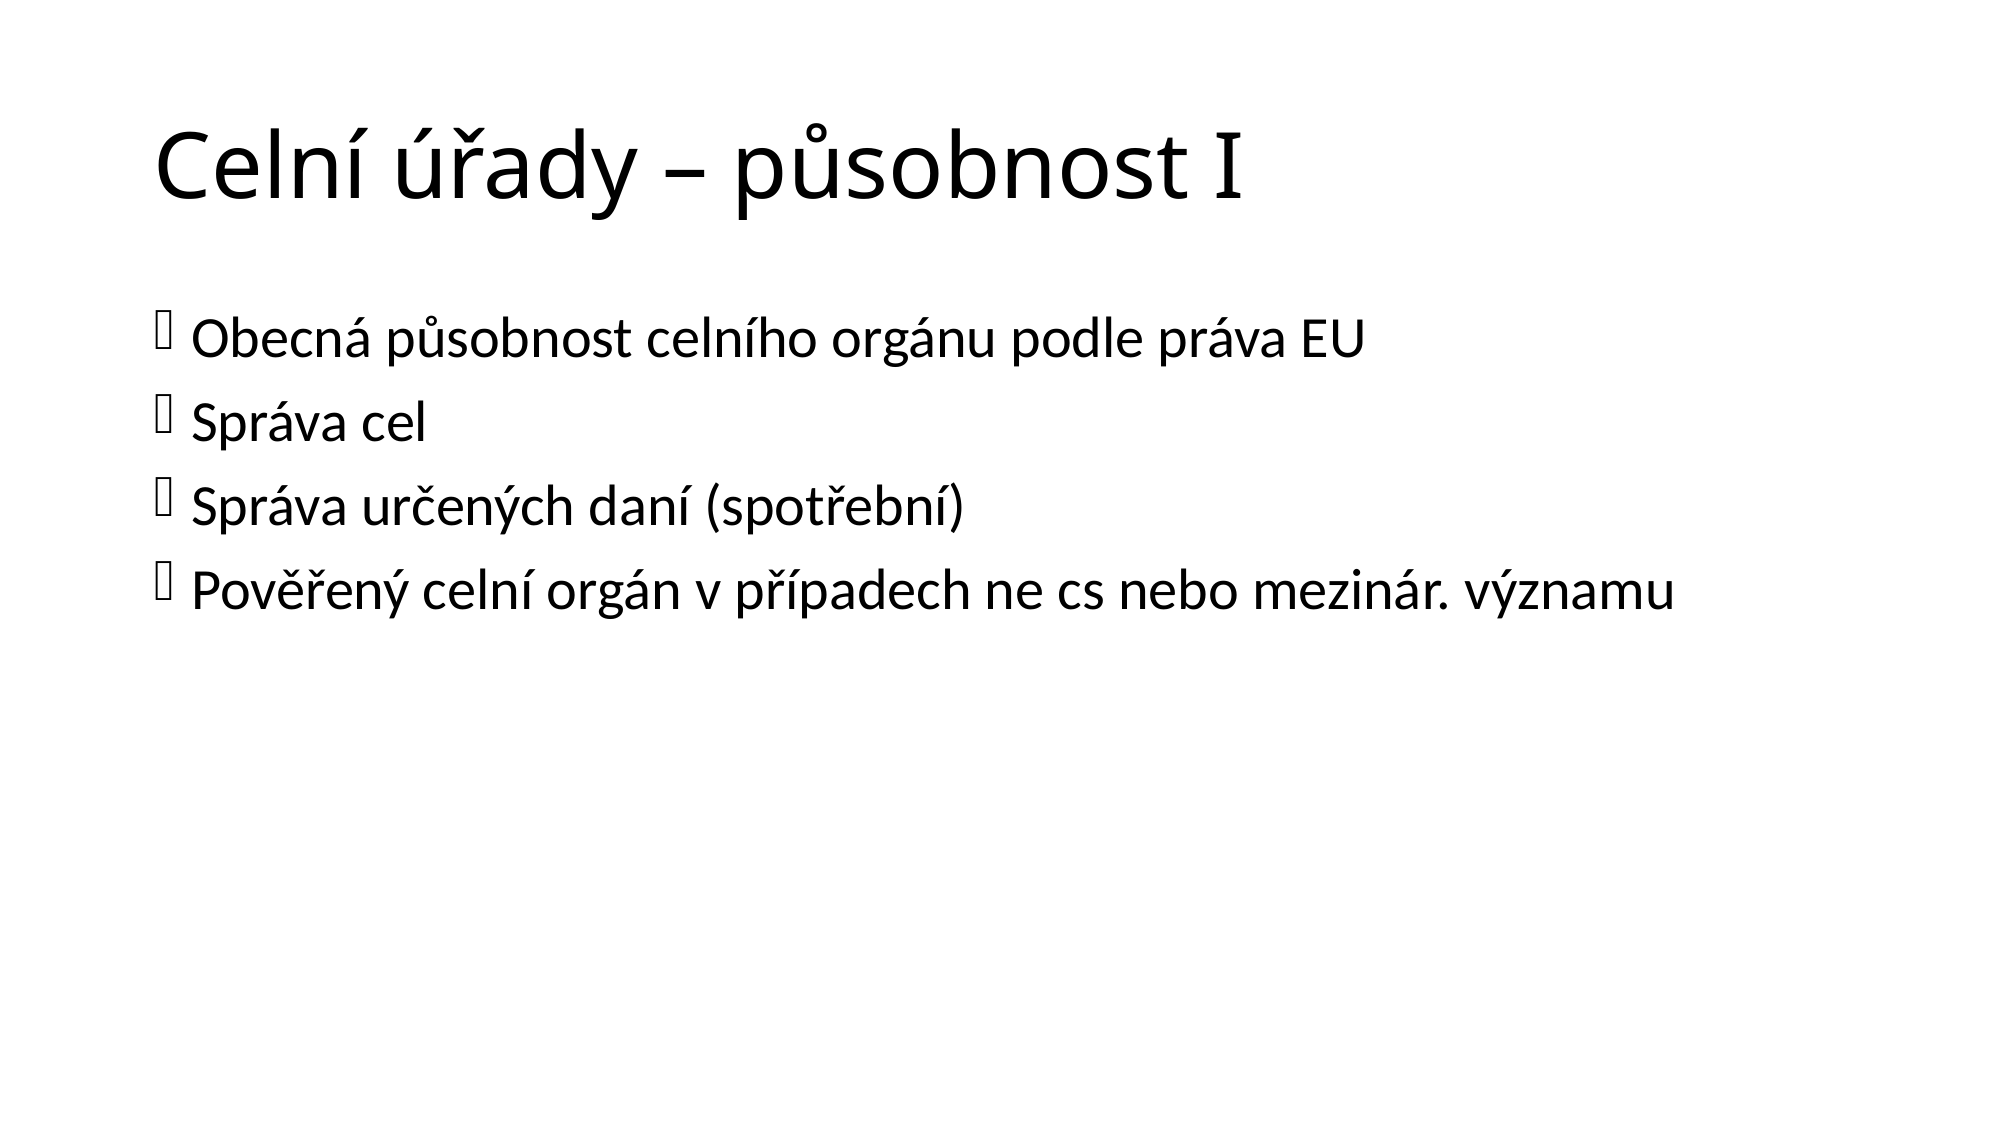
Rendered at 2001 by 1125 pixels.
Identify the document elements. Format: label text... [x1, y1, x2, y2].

list Obecná působnost celního orgánu podle práva EU Správa cel Správa určených daní (spotřební) Pověřený celní orgán v případech ne cs nebo mezinár. významu [138, 299, 1864, 1014]
title Celní úřady – působnost I [138, 60, 1864, 278]
